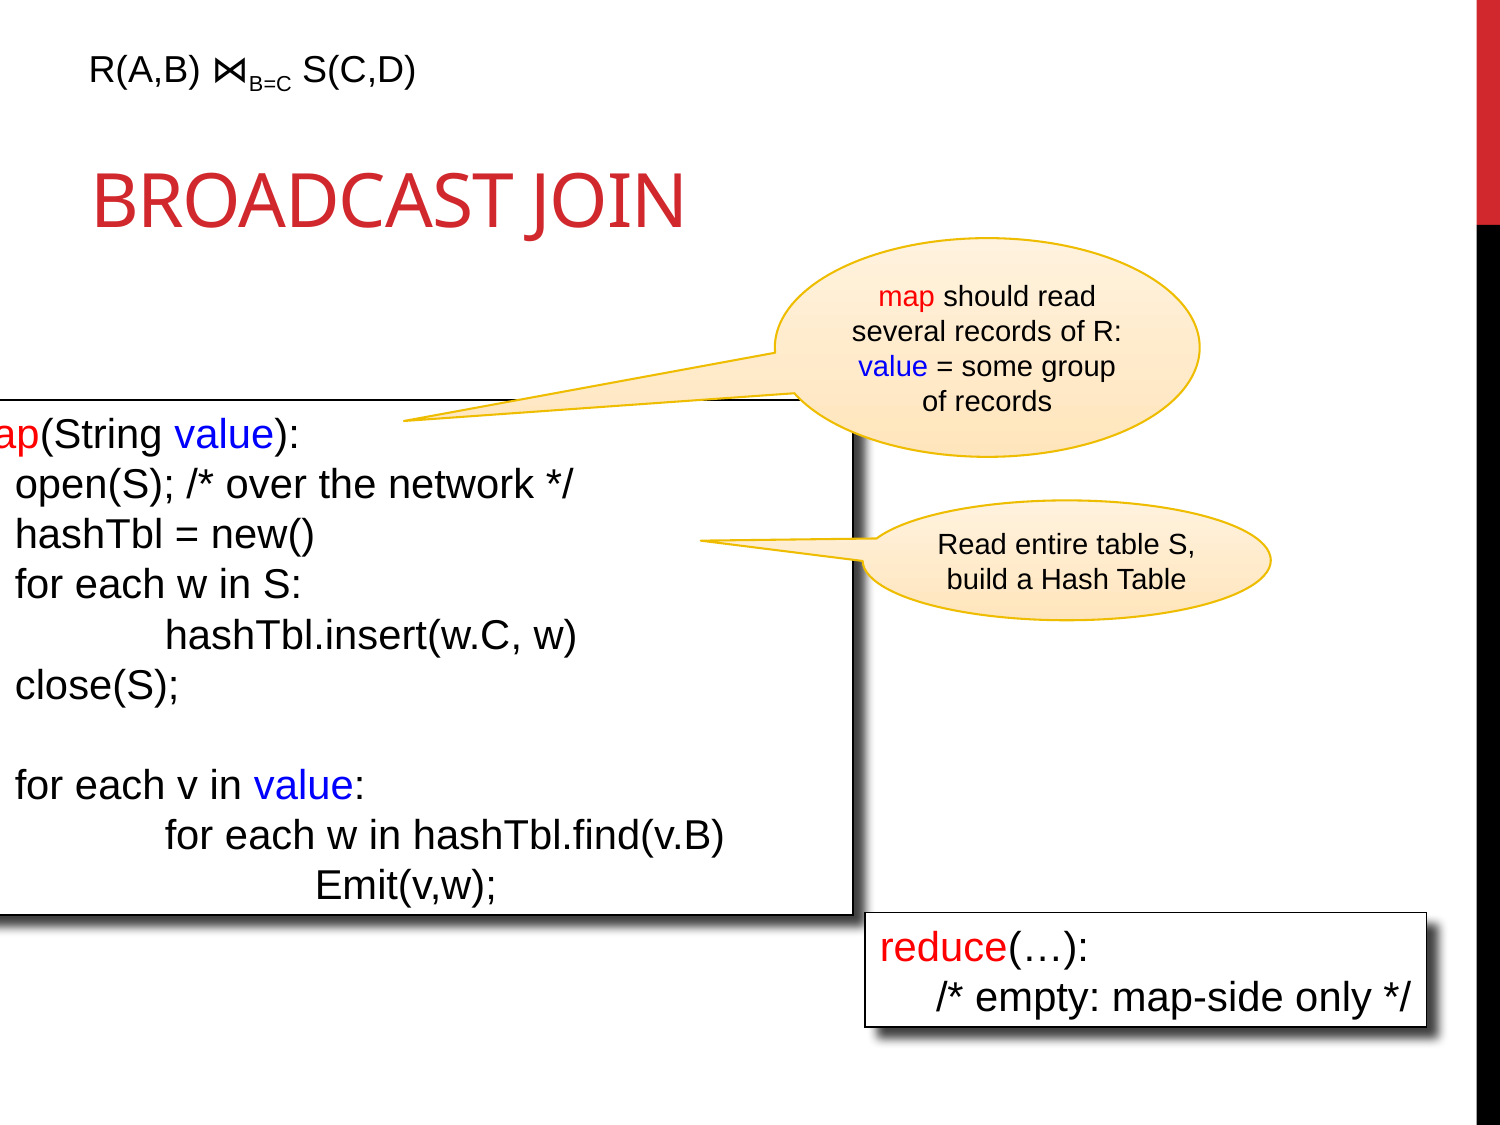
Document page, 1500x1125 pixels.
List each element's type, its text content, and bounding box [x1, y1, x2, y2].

text_box map(String value): open(S); /* over the network */ hashTbl = new() for each w in S: hashTbl.insert(w.C, w) close(S); for each v in value: for each w in hashTbl.find(v.B) Emit(v,w); [0, 399, 853, 915]
text_box reduce(…): /* empty: map-side only */ [865, 912, 1427, 1028]
text_box Read entire table S, build a Hash Table [699, 499, 1272, 622]
text_box R(A,B) ⋈B=C S(C,D) [73, 37, 432, 104]
text_box map should read several records of R: value = some group of records [402, 237, 1201, 458]
title Broadcast Join [75, 25, 1025, 250]
